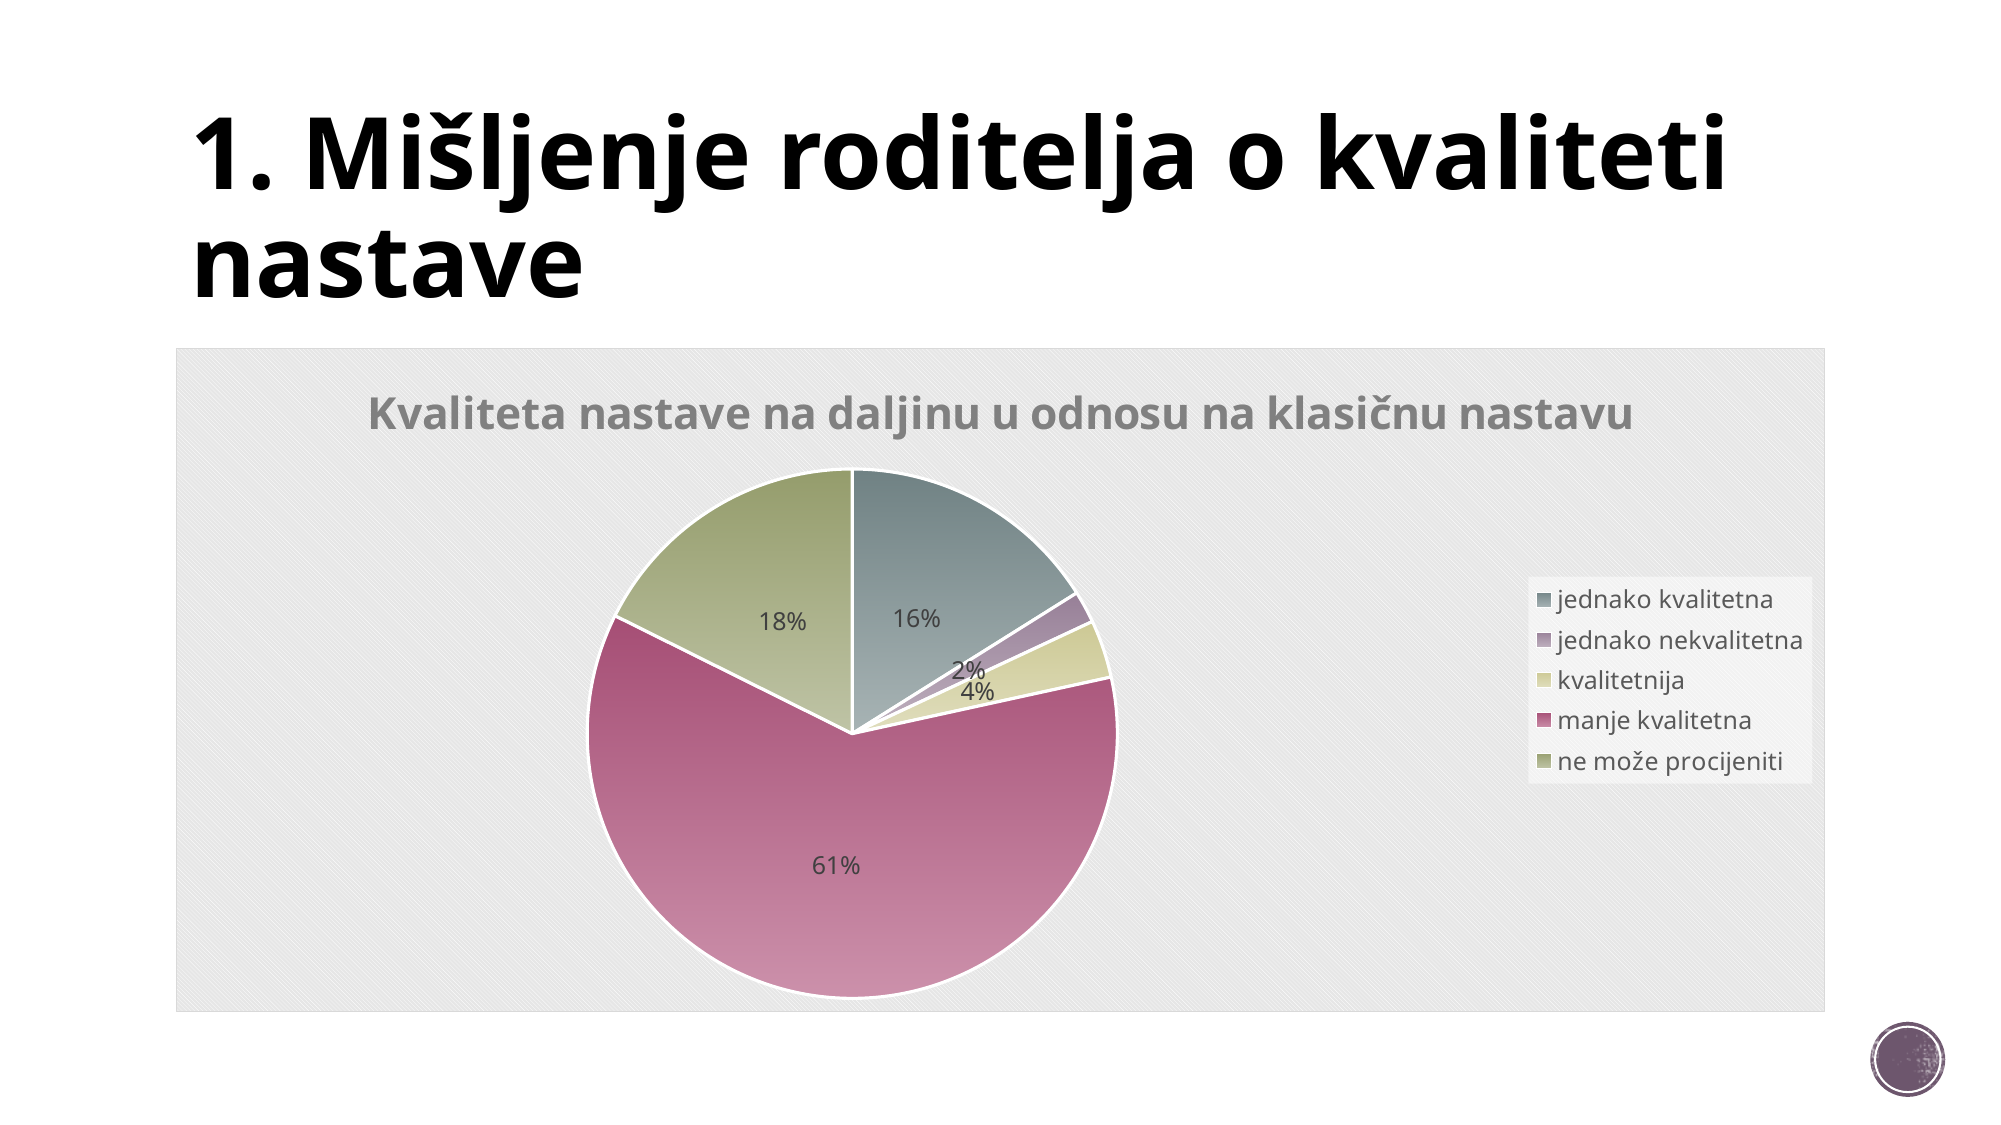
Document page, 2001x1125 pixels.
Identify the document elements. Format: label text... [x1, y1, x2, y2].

title 1. Mišljenje roditelja o kvaliteti nastave [175, 79, 1826, 344]
chart [176, 352, 1826, 1011]
